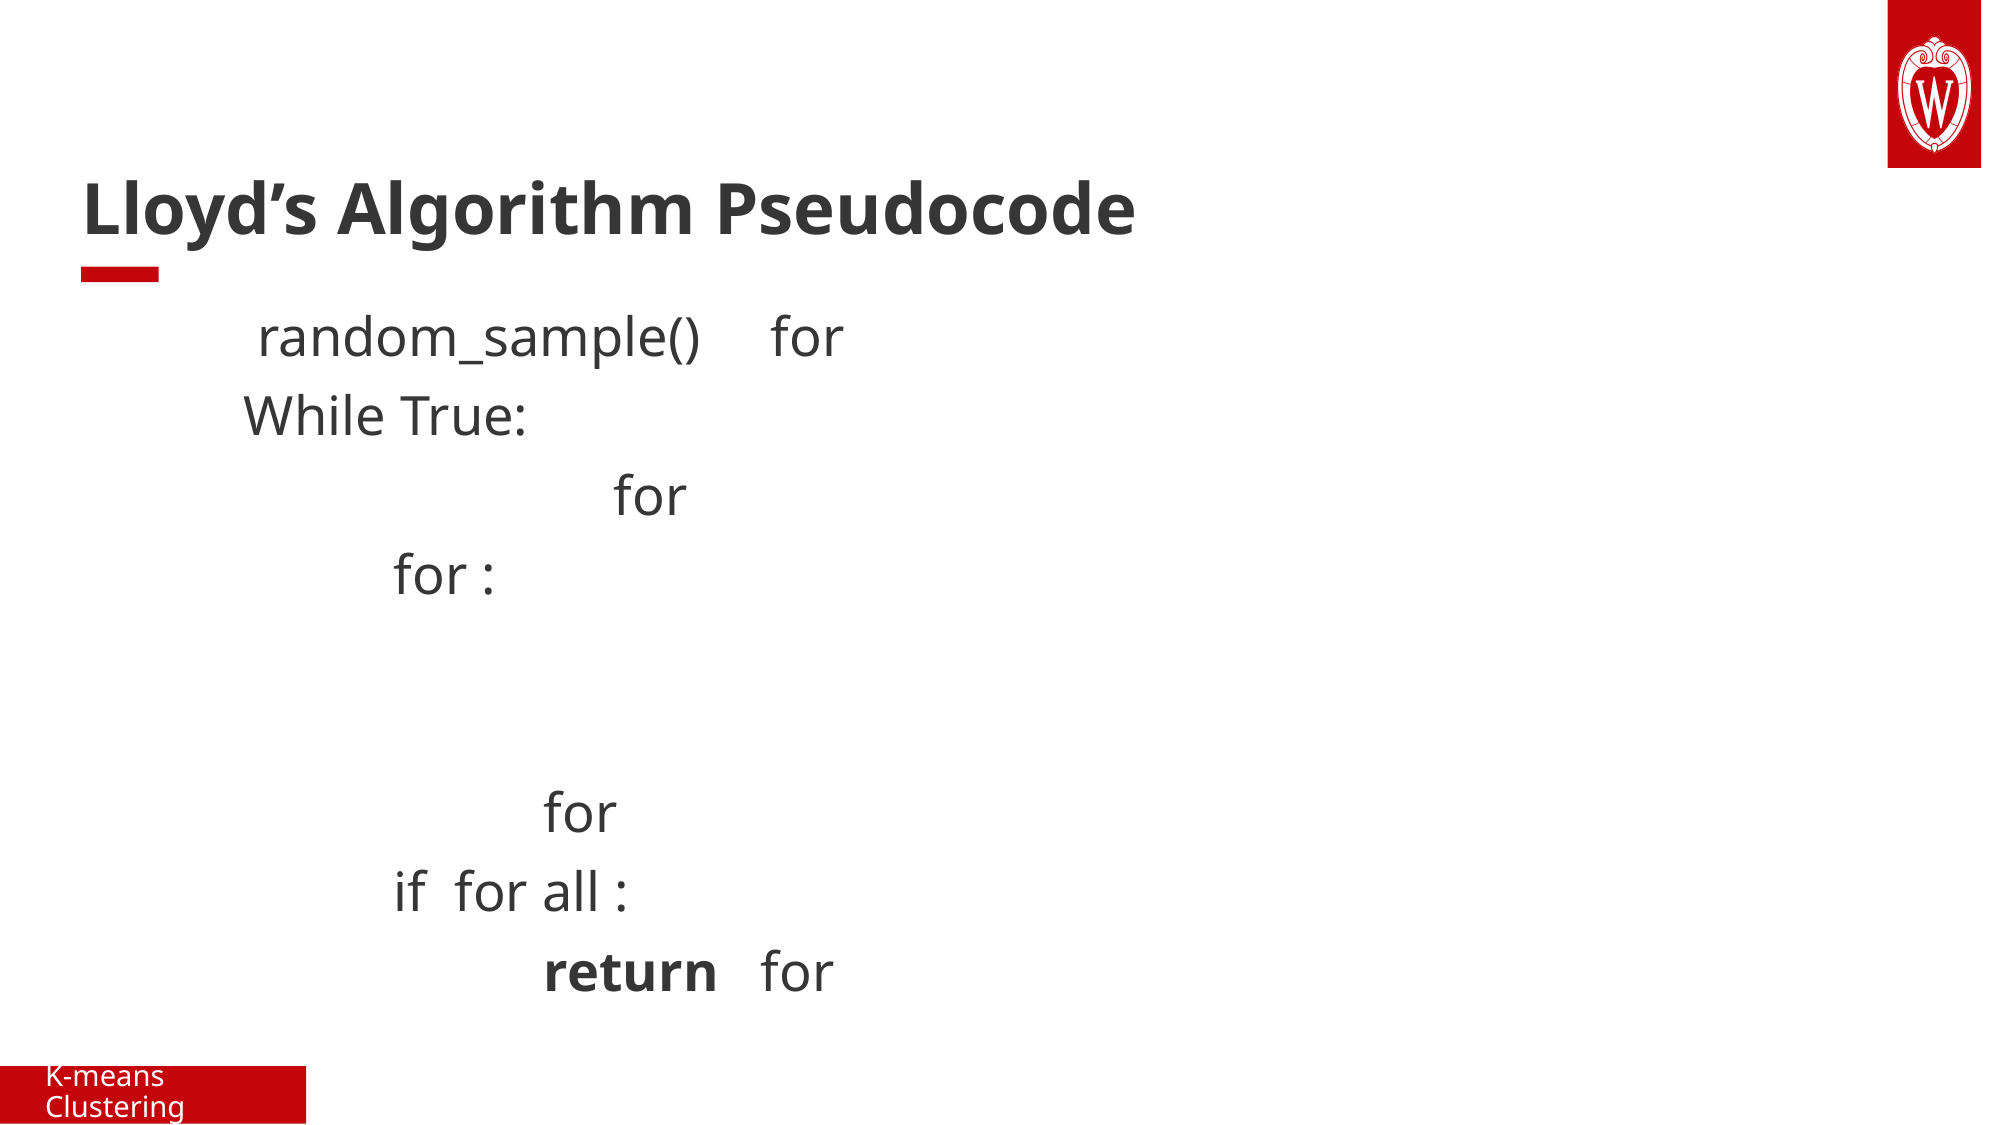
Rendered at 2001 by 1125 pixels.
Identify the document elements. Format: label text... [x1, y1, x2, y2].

picture [1897, 36, 1972, 154]
title Lloyd’s Algorithm Pseudocode [81, 75, 1832, 250]
list K-means Clustering [0, 1066, 307, 1124]
